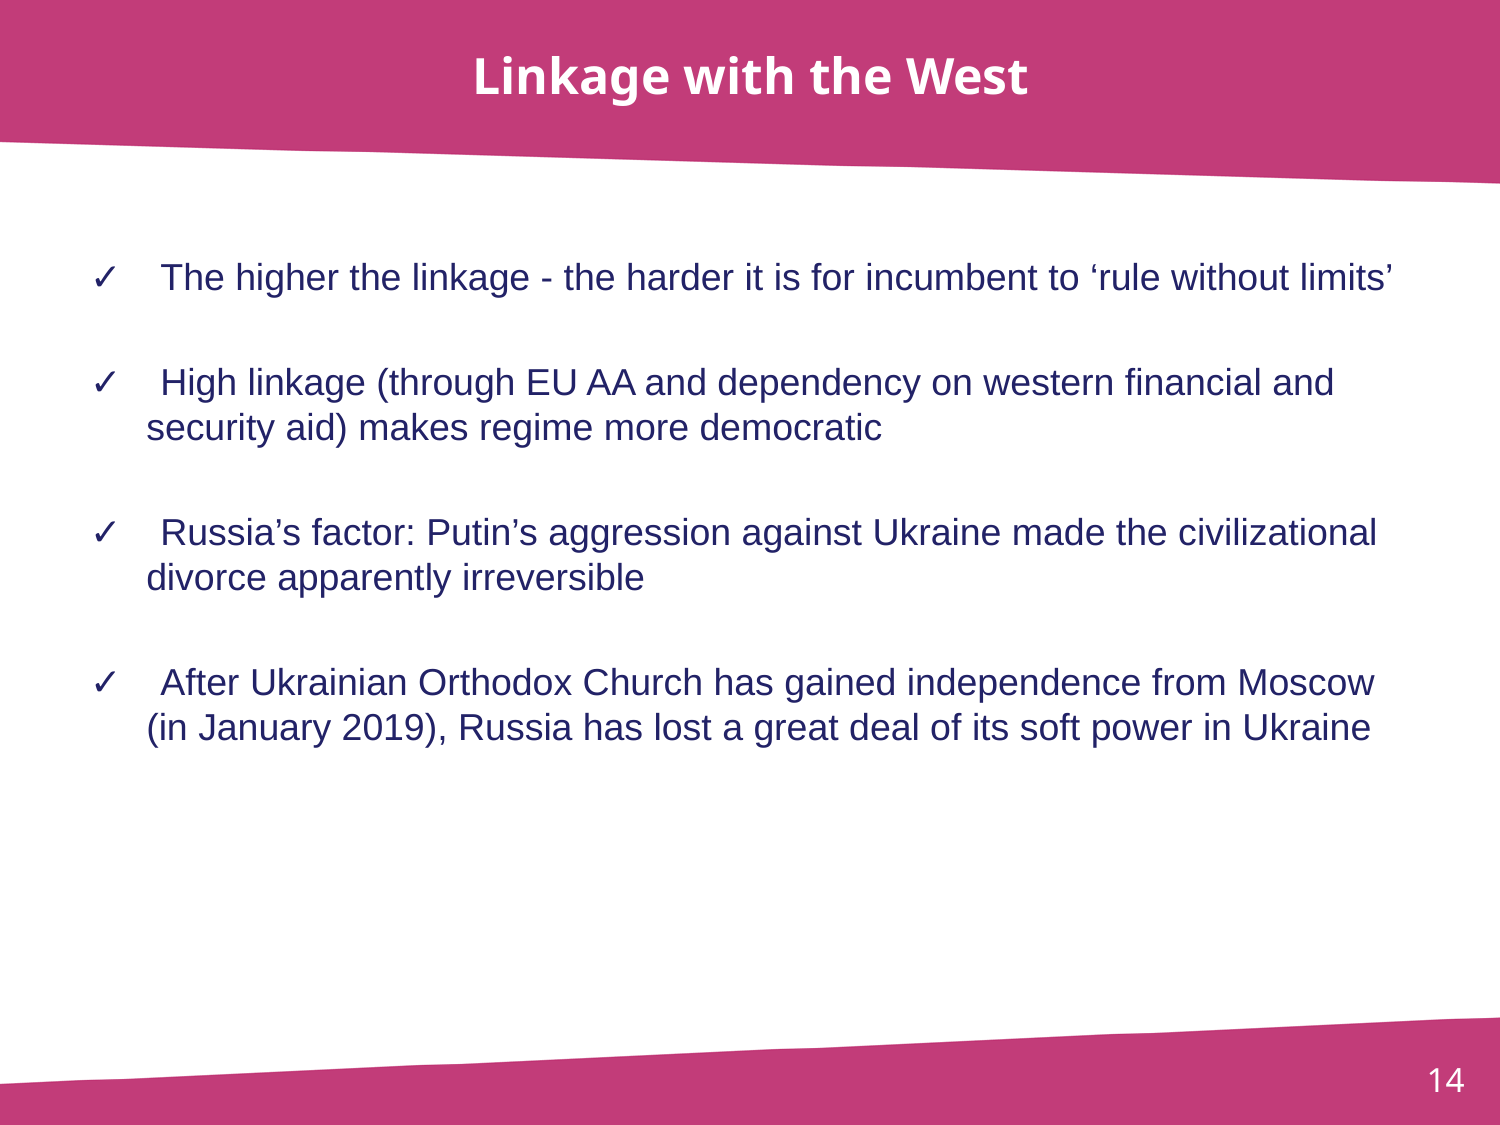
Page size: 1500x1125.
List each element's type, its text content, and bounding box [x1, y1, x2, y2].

picture [0, 0, 1500, 1125]
list ✓ The higher the linkage - the harder it is for incumbent to ‘rule without limits’ ✓ High linkage (through EU AA and dependency on western financial and security aid) makes regime more democratic ✓ Russia’s factor: Putin’s aggression against Ukraine made the civilizational divorce apparently irreversible ✓ After Ukrainian Orthodox Church has gained independence from Moscow (in January 2019), Russia has lost a great deal of its soft power in Ukraine [74, 245, 1426, 825]
title Linkage with the West [25, 26, 1476, 122]
